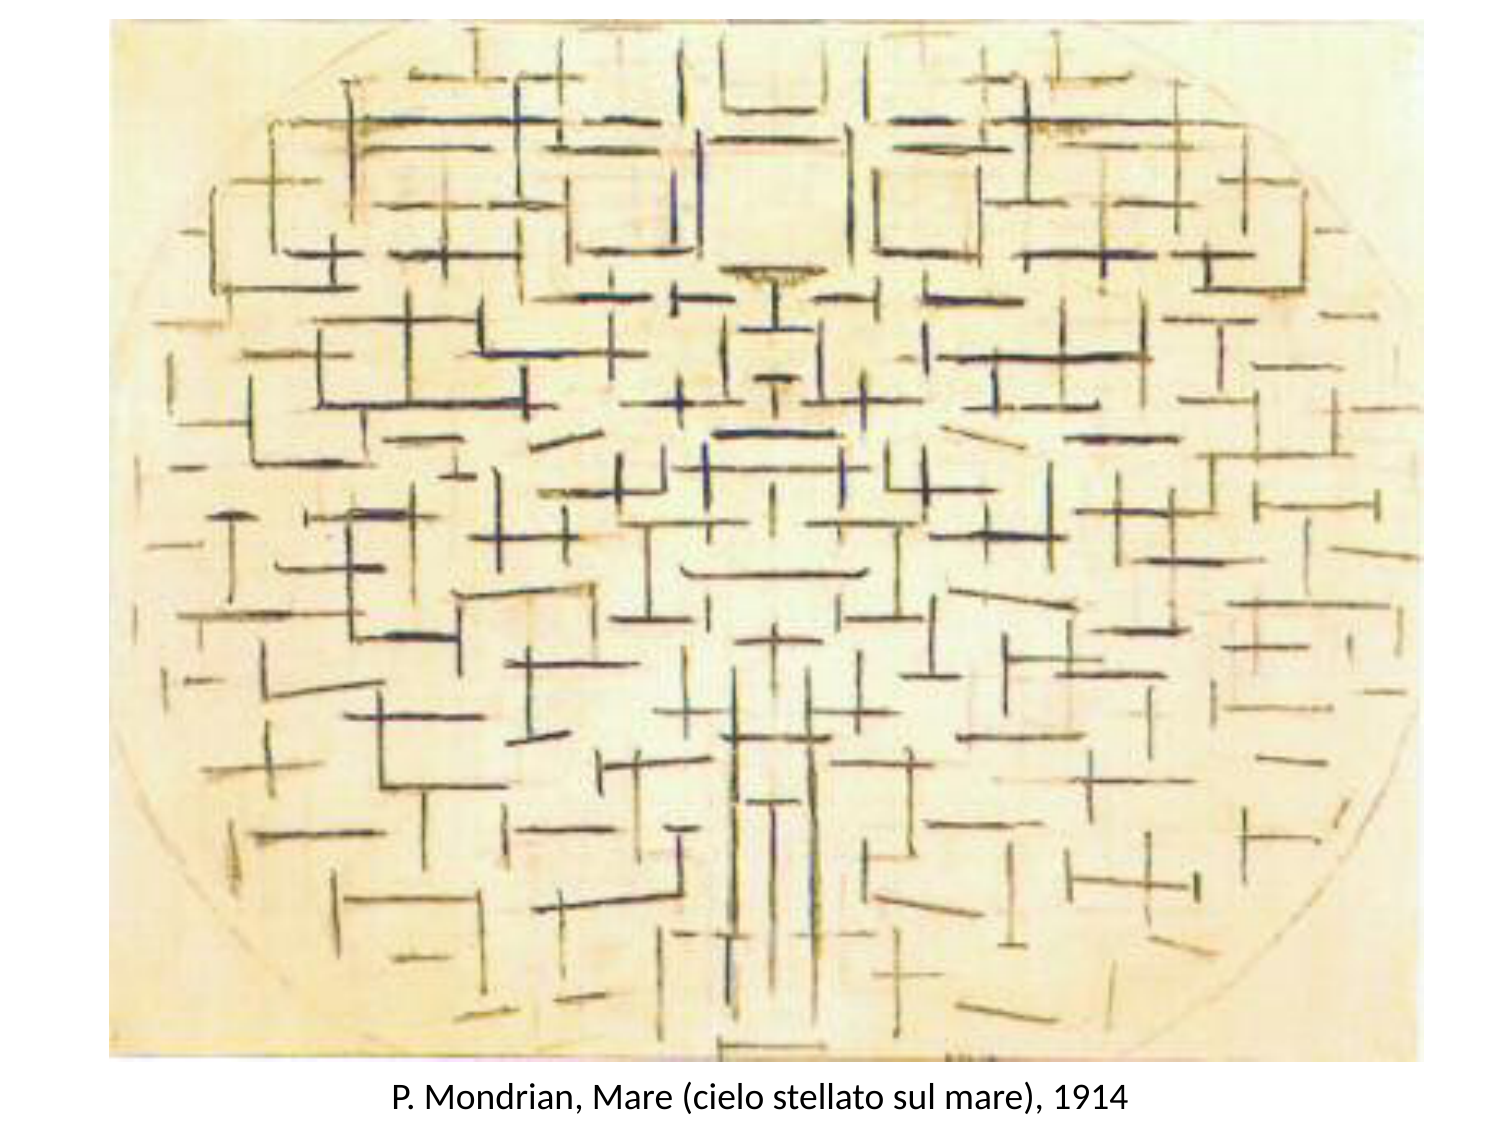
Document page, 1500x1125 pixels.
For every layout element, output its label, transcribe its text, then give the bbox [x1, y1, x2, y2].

text_box P. Mondrian, Mare (cielo stellato sul mare), 1914 [376, 1070, 1144, 1125]
picture [109, 18, 1424, 1062]
